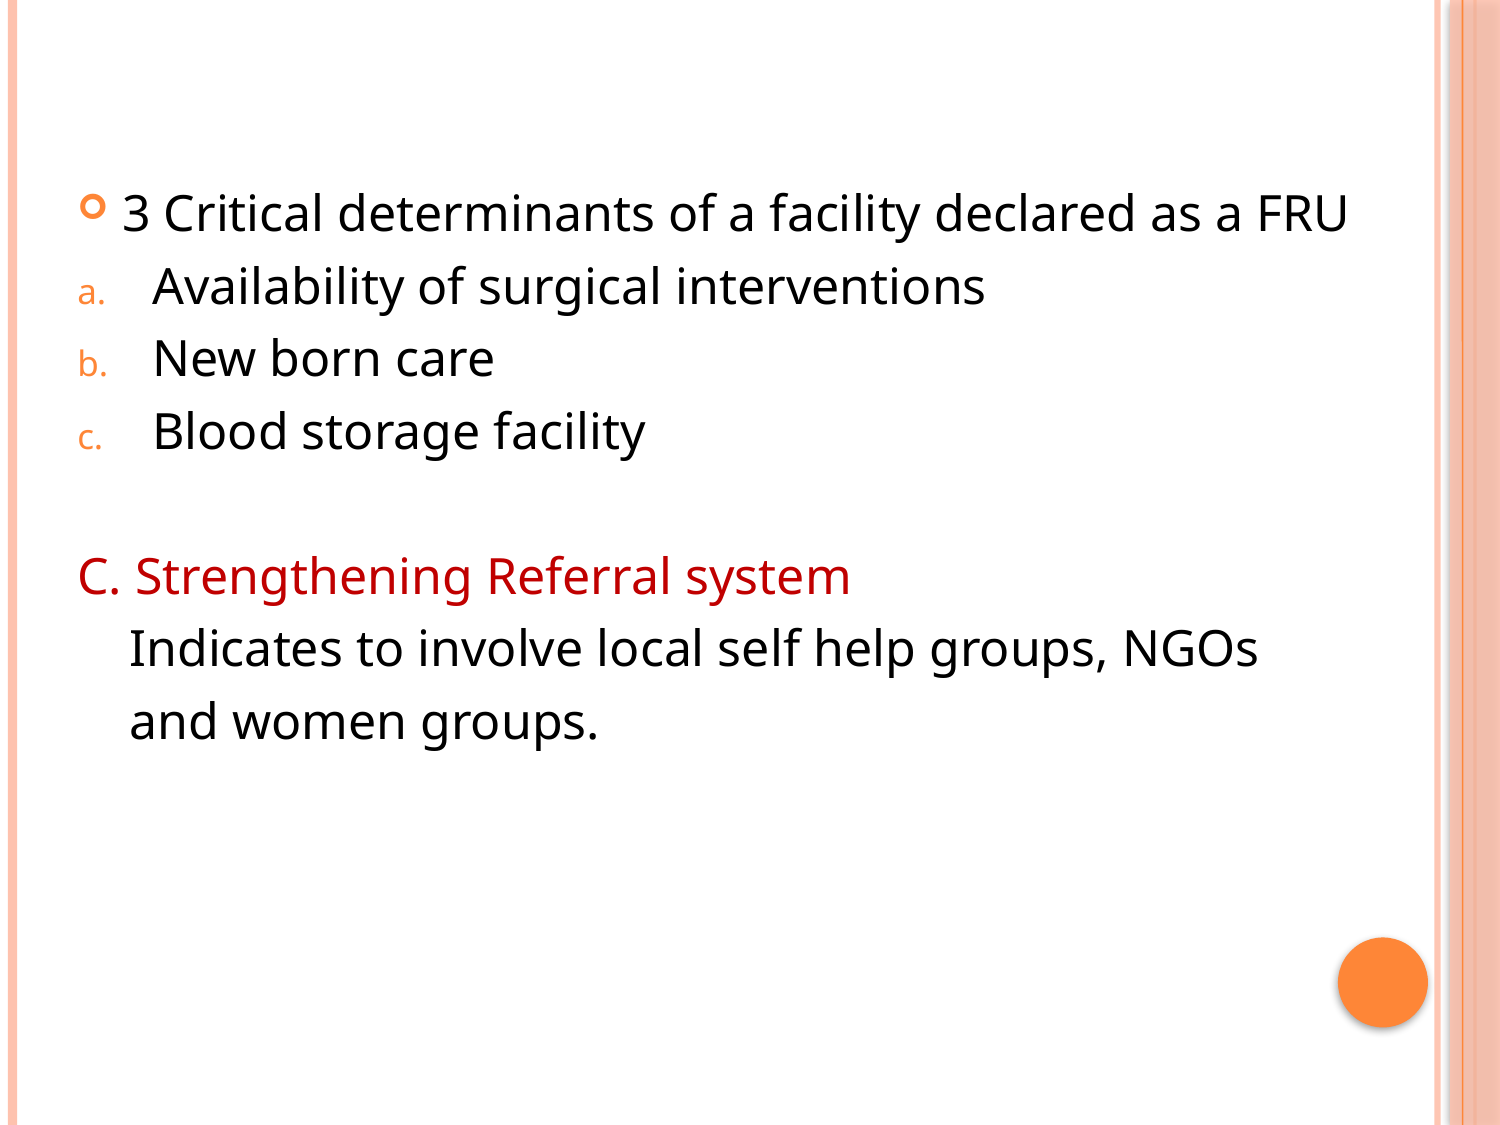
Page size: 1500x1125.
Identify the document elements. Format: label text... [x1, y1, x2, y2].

list 3 Critical determinants of a facility declared as a FRU Availability of surgical interventions New born care Blood storage facility C. Strengthening Referral system Indicates to involve local self help groups, NGOs and women groups. [62, 174, 1397, 1025]
